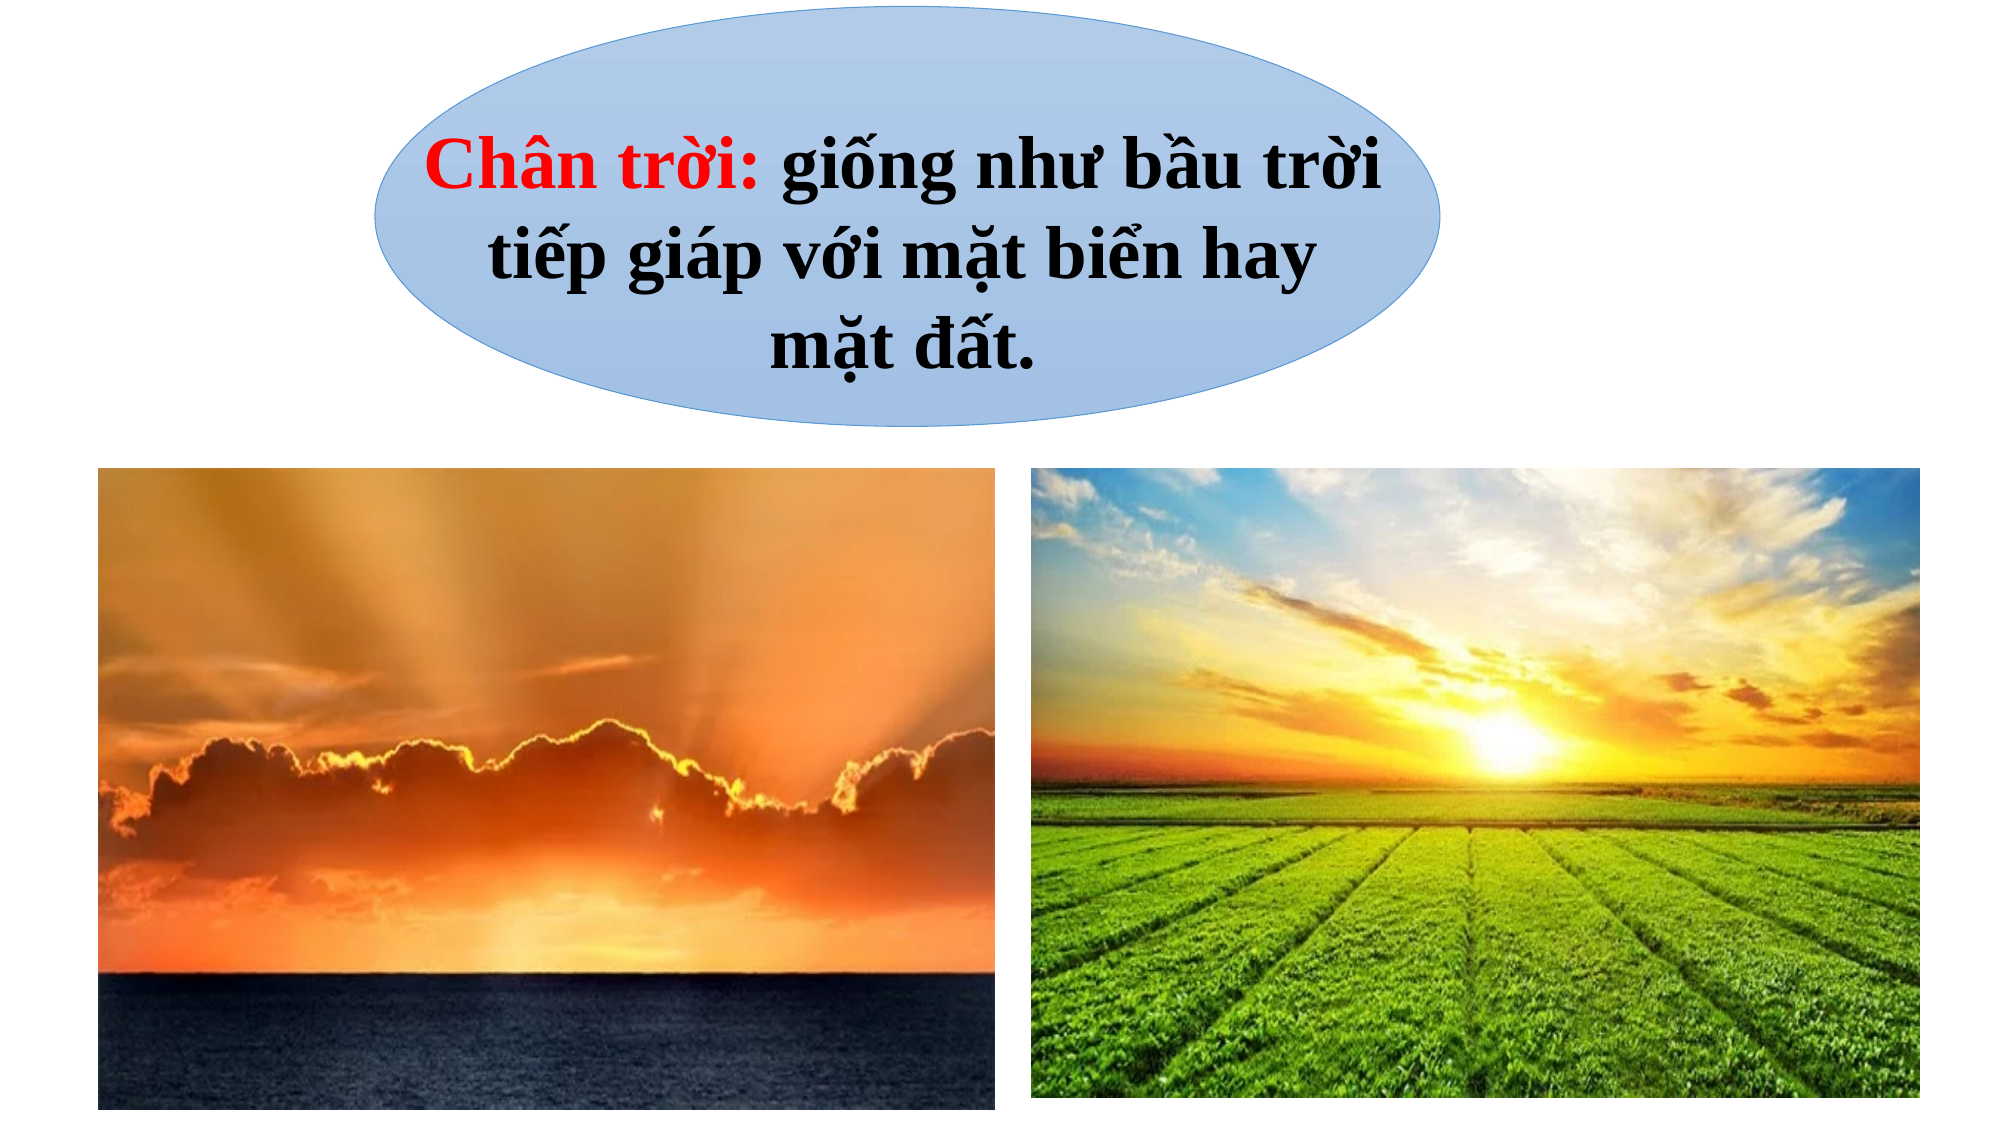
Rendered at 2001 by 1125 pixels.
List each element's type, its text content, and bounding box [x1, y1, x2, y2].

text_box [374, 144, 406, 288]
text_box [453, 5, 1362, 106]
picture [1031, 468, 1920, 1098]
text_box Chân trời: giống như bầu trời tiếp giáp với mặt biển hay mặt đất. [406, 106, 1400, 392]
picture [98, 468, 995, 1110]
text_box [1400, 135, 1441, 297]
text_box [613, 392, 1202, 427]
